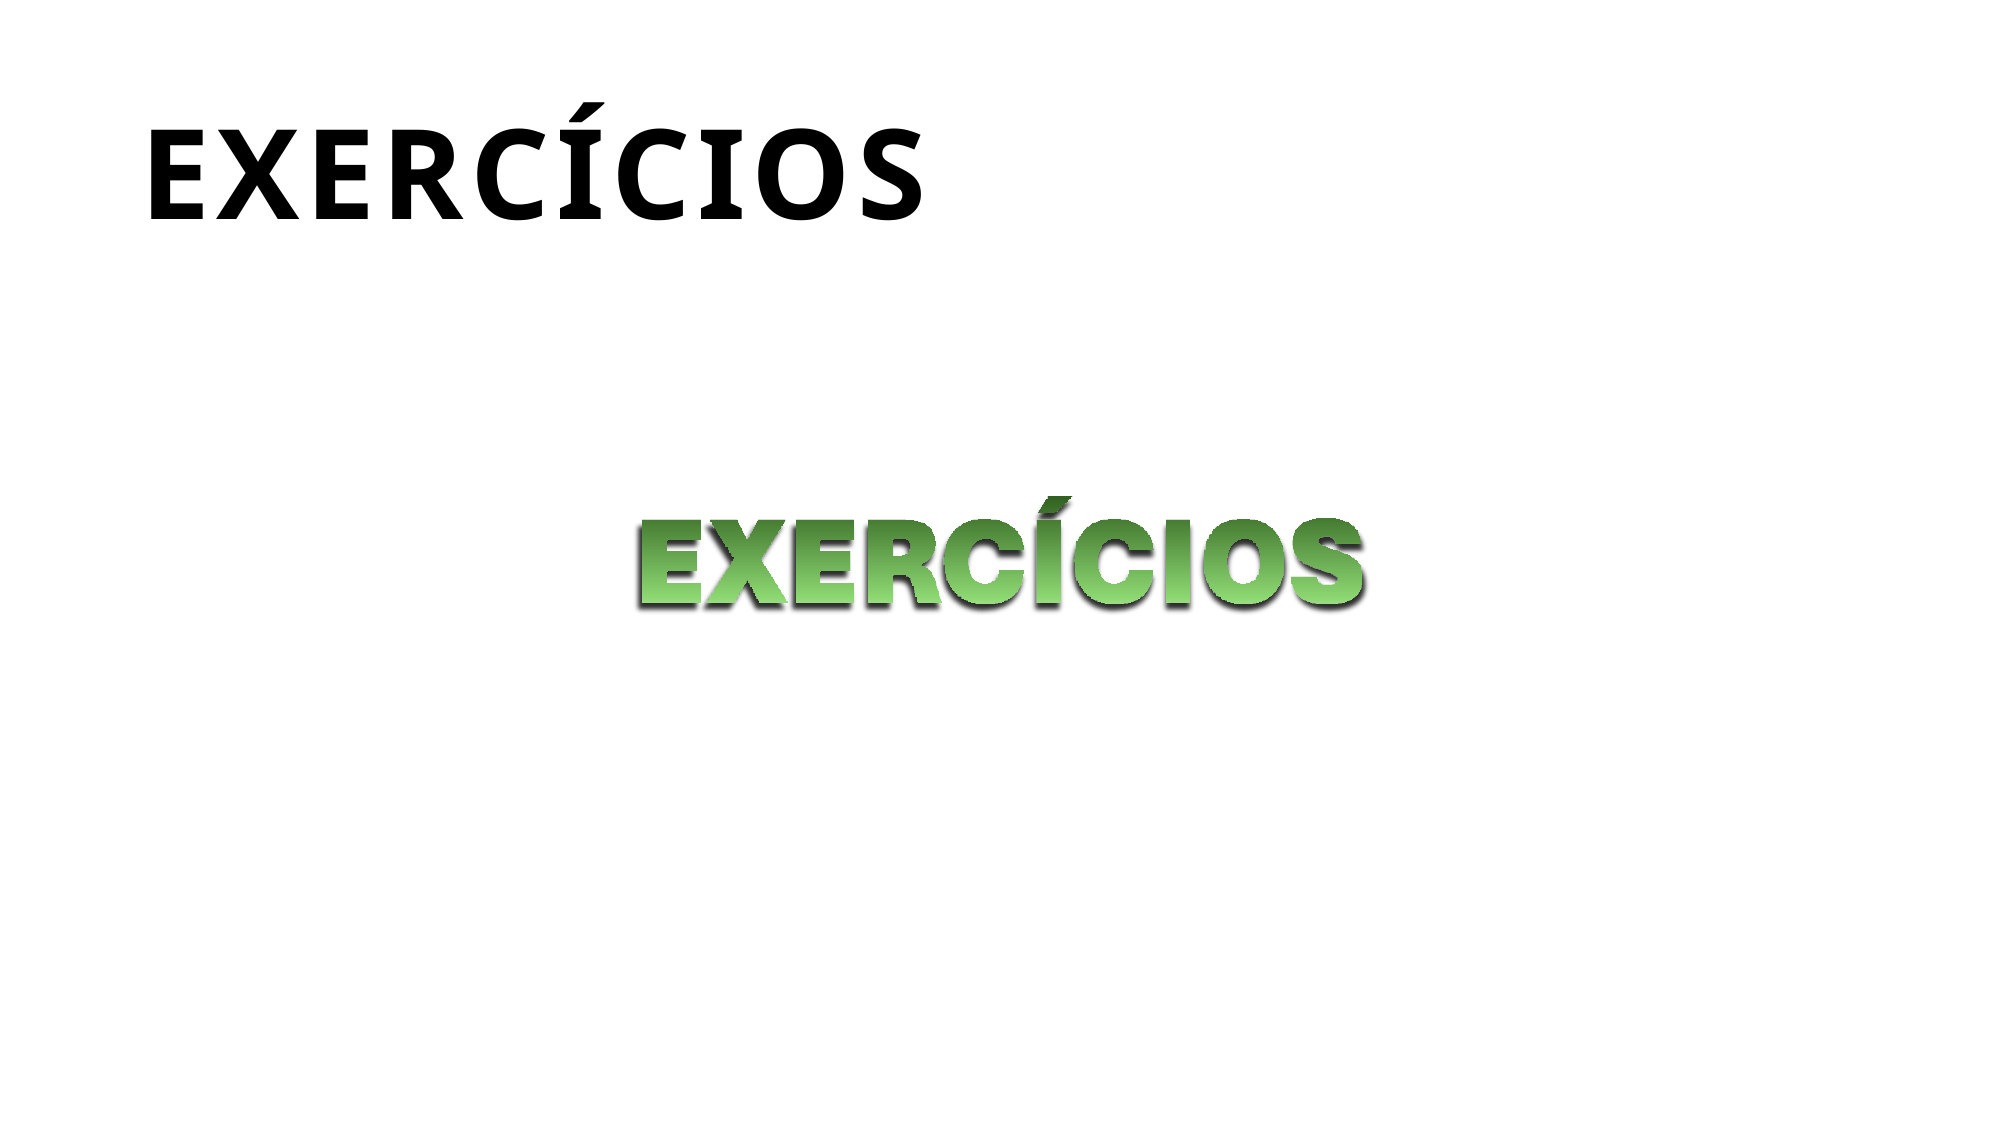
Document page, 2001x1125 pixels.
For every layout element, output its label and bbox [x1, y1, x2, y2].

text_box [0, 0, 2000, 1125]
